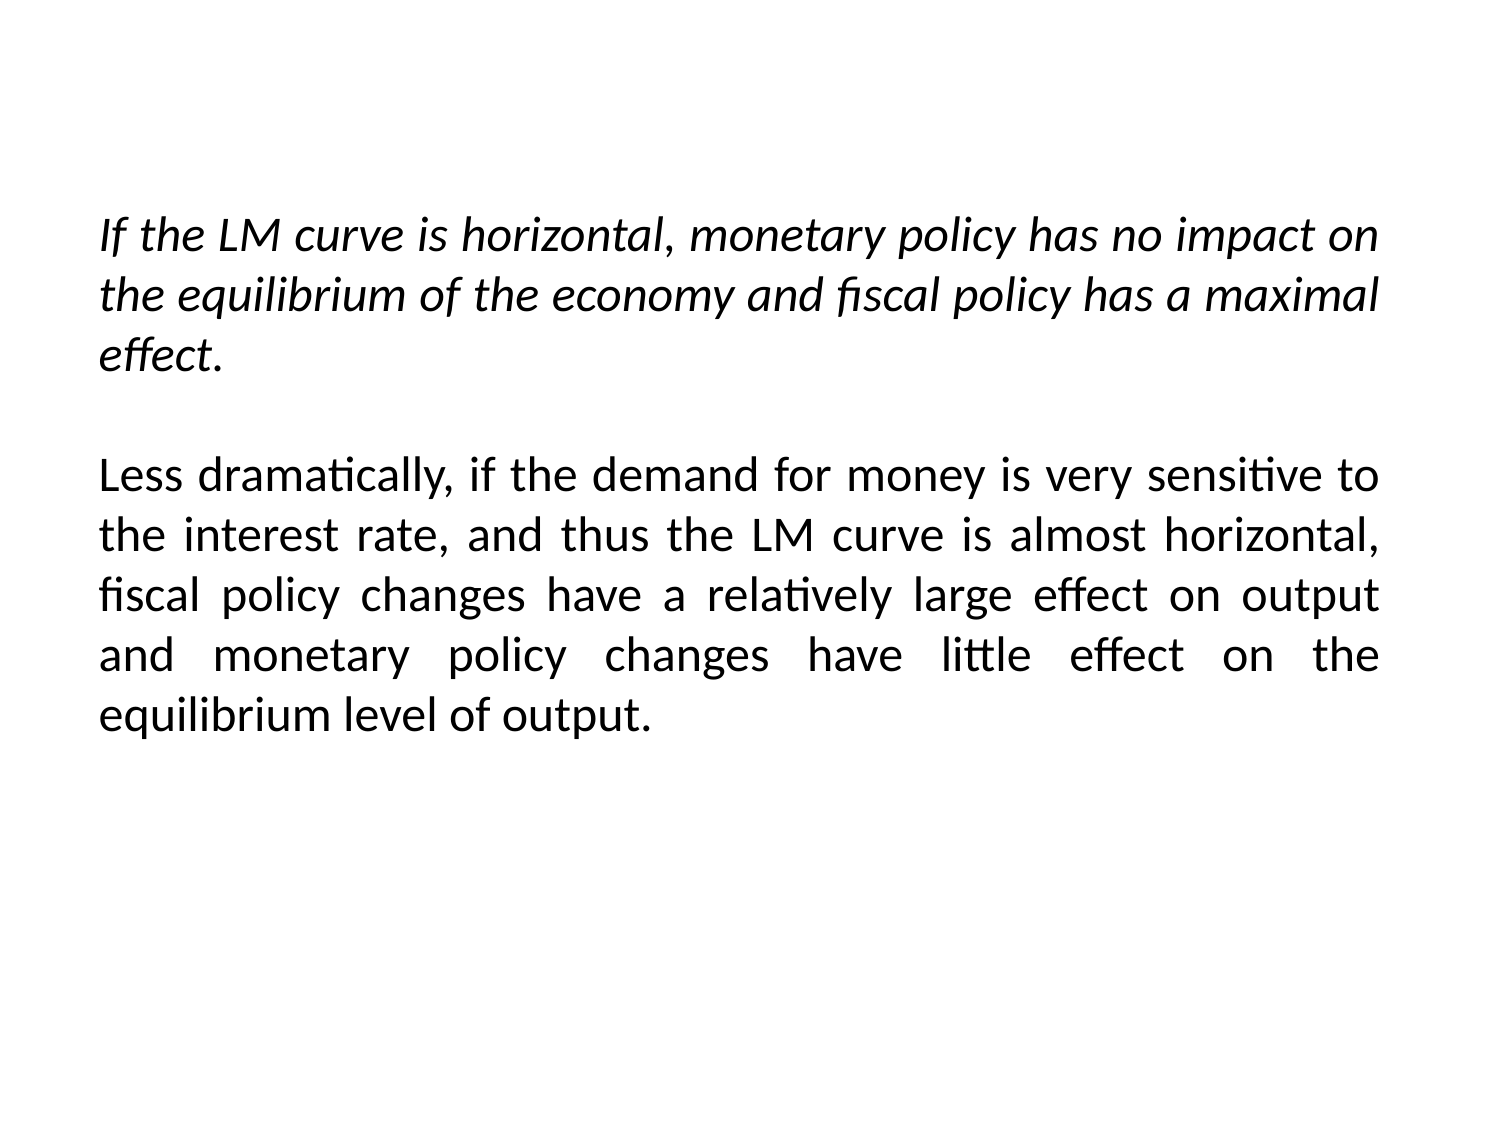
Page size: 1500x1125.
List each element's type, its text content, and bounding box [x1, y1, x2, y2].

text_box If the LM curve is horizontal, monetary policy has no impact on the equilibrium of the economy and fiscal policy has a maximal effect. Less dramatically, if the demand for money is very sensitive to the interest rate, and thus the LM curve is almost horizontal, fiscal policy changes have a relatively large effect on output and monetary policy changes have little effect on the equilibrium level of output. [83, 193, 1396, 749]
